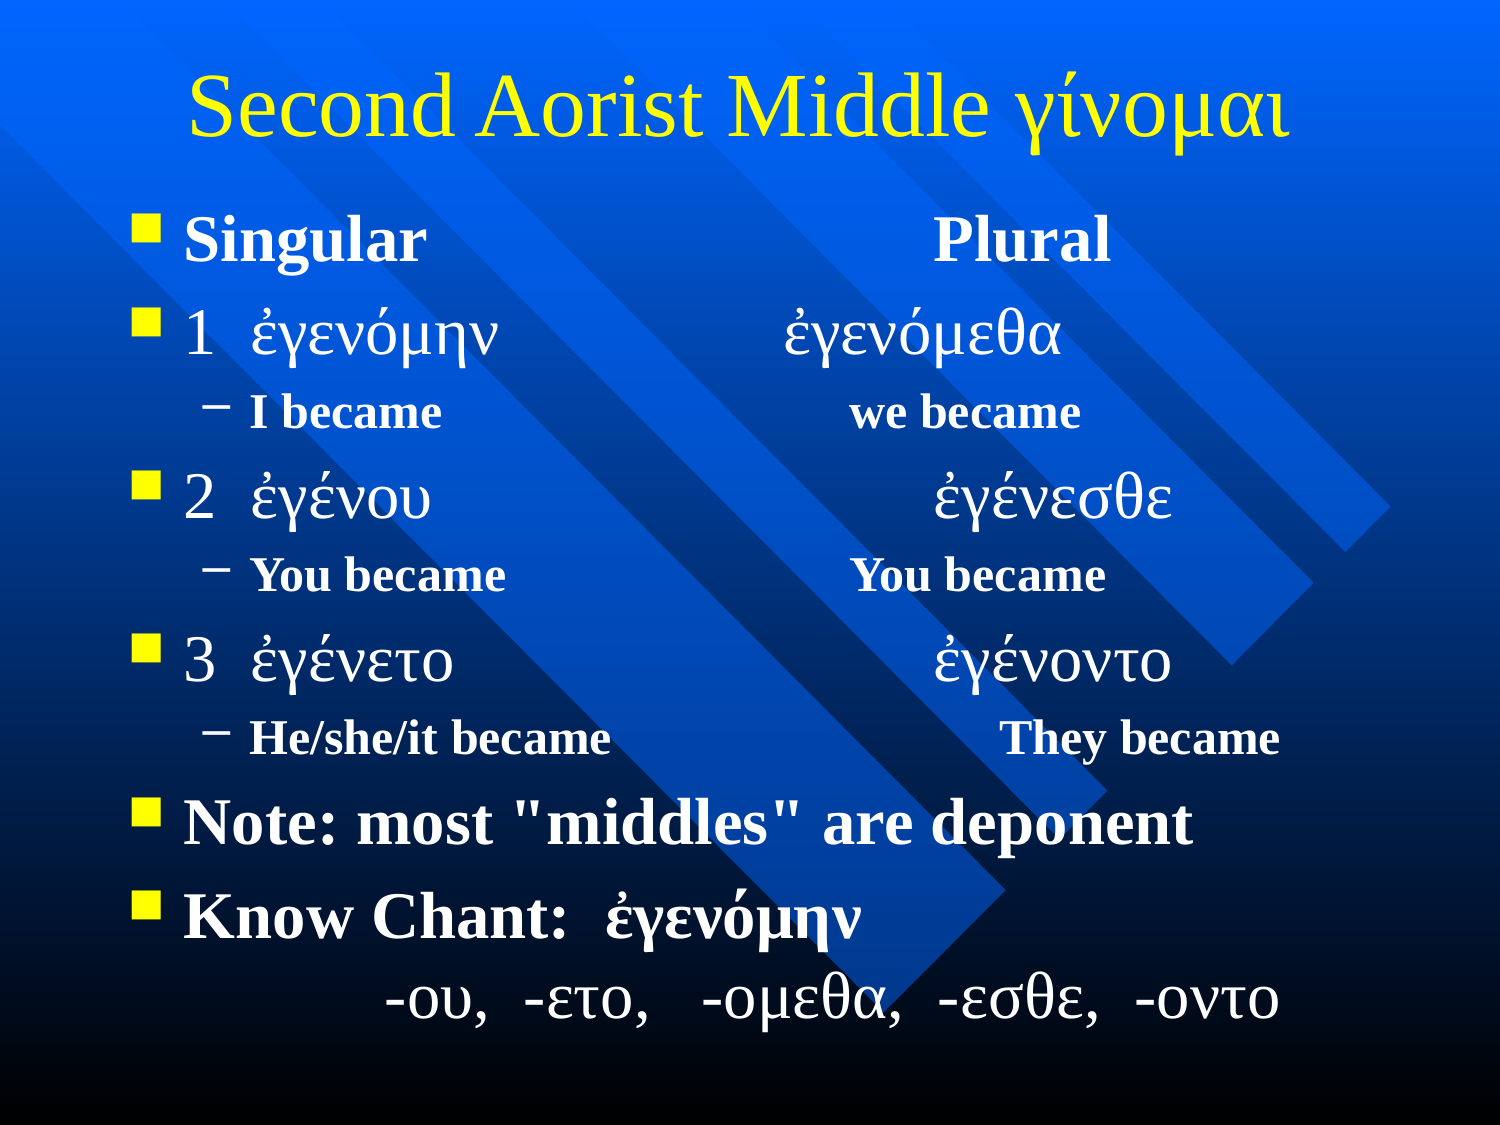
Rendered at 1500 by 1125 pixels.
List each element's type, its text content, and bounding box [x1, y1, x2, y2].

title Second Aorist Middle γίνομαι [112, 0, 1388, 187]
list Singular Plural 1 ἐγενόμην ἐγενόμεθα I became we became 2 ἐγένου ἐγένεσθε You became You became 3 ἐγένετο ἐγένοντο He/she/it became They became Note: most "middles" are deponent Know Chant: ἐγενόμην -ου, -ετο, -ομεθα, -εσθε, -οντο [112, 187, 1500, 1063]
